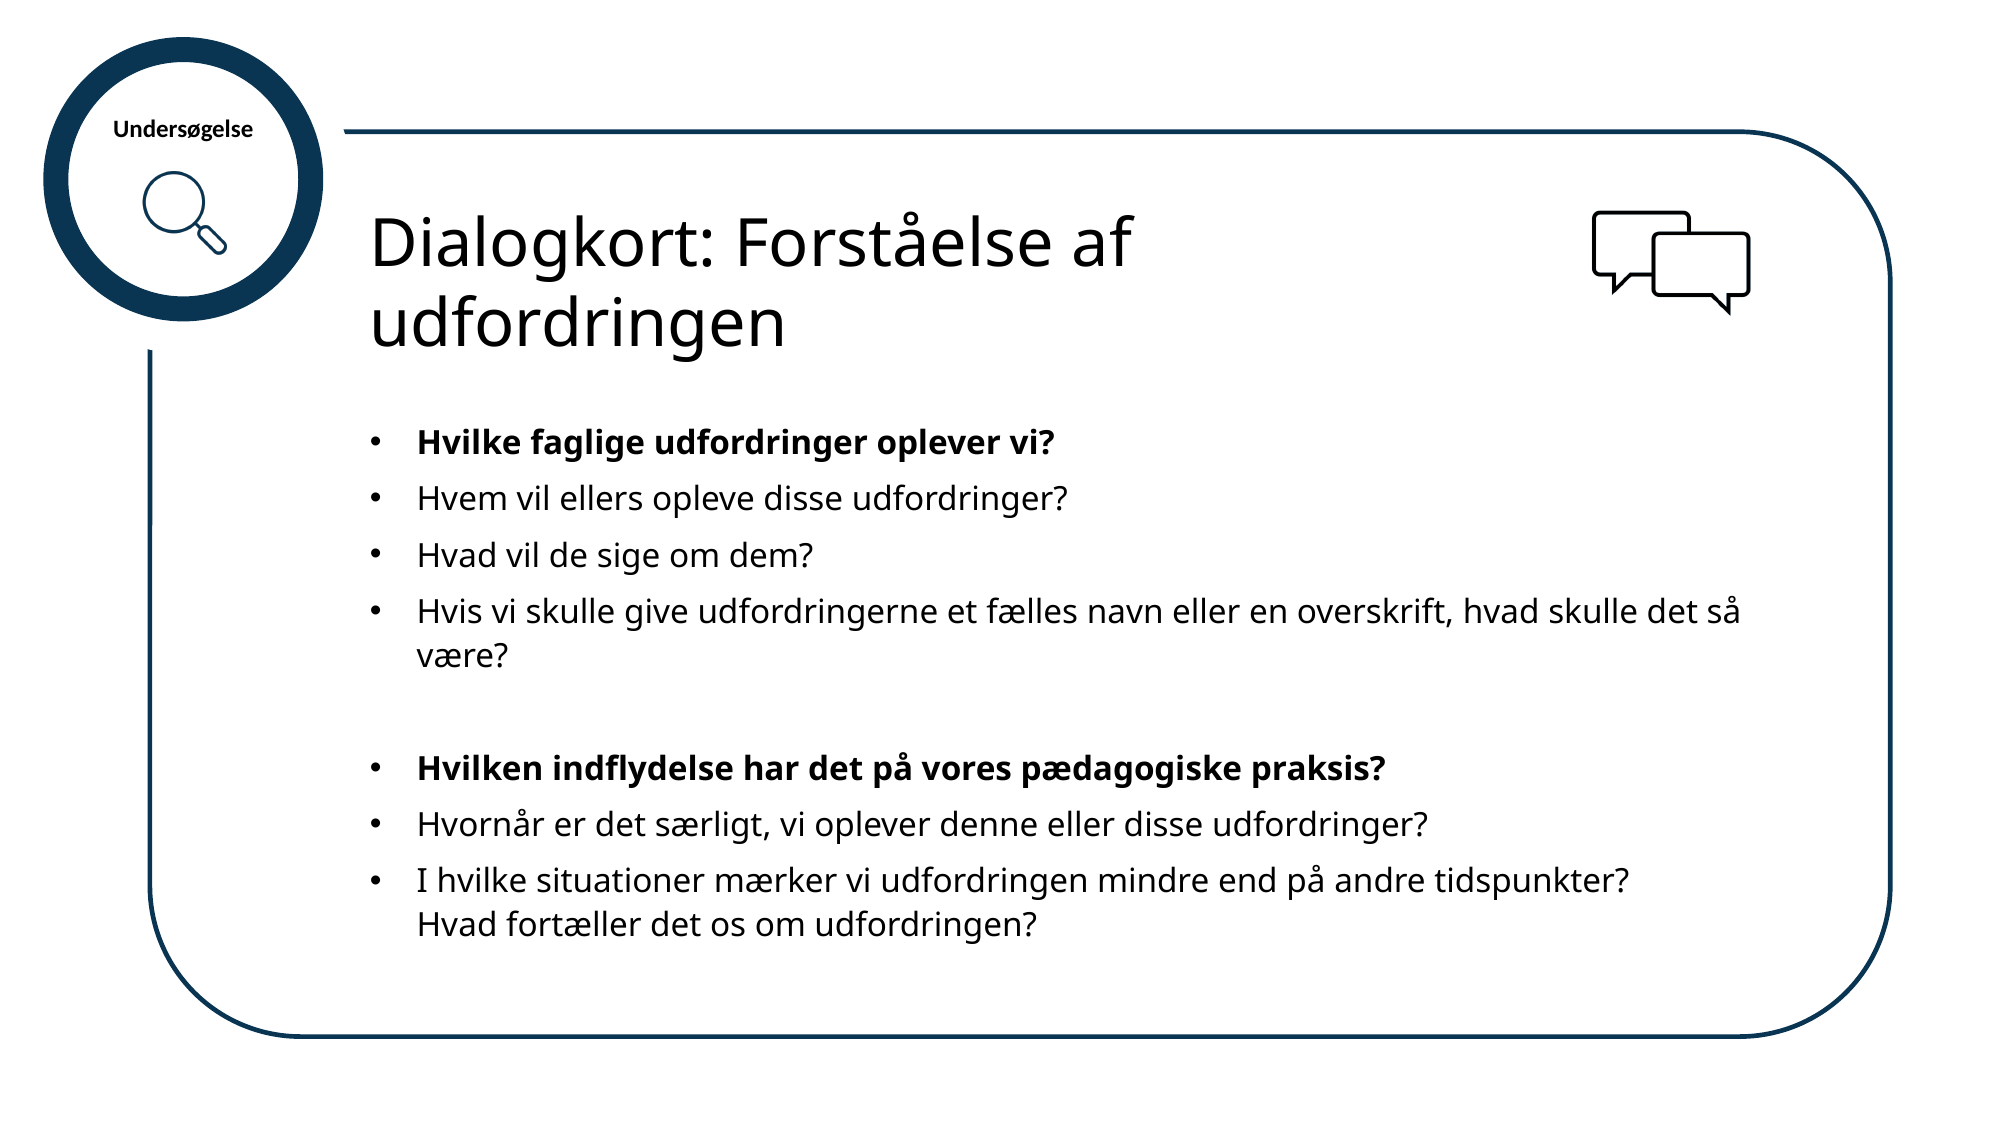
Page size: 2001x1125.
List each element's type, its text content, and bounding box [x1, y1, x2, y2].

picture [1576, 173, 1767, 353]
text_box Hvilke faglige udfordringer oplever vi? Hvem vil ellers opleve disse udfordringer? Hvad vil de sige om dem? Hvis vi skulle give udfordringerne et fælles navn eller en overskrift, hvad skulle det så være? Hvilken indflydelse har det på vores pædagogiske praksis? Hvornår er det særligt, vi oplever denne eller disse udfordringer? I hvilke situationer mærker vi udfordringen mindre end på andre tidspunkter? Hvad fortæller det os om udfordringen? [354, 409, 1828, 951]
text_box [148, 130, 1892, 1038]
text_box Dialogkort: Forståelse af udfordringen [354, 192, 1481, 368]
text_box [15, 15, 352, 353]
